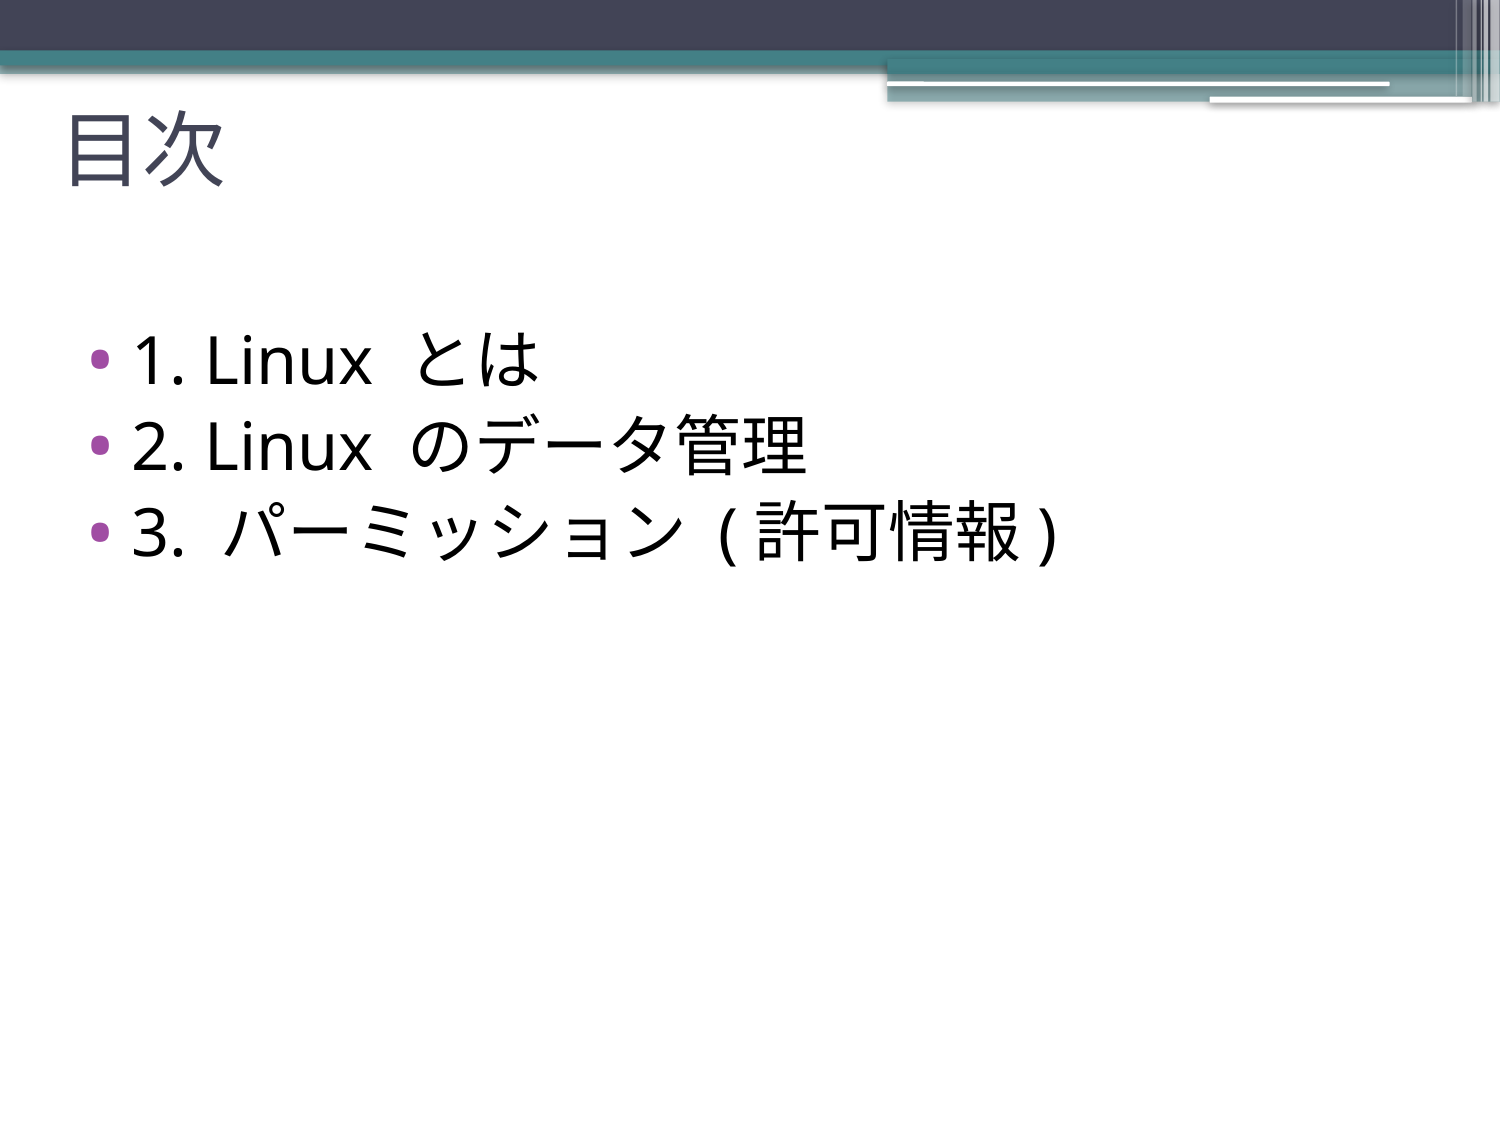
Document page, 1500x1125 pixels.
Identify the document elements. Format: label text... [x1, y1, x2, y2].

list 1. Linux とは 2. Linux のデータ管理 3. パーミッション (許可情報) [56, 310, 1407, 1020]
title 目次 [44, 59, 1395, 235]
